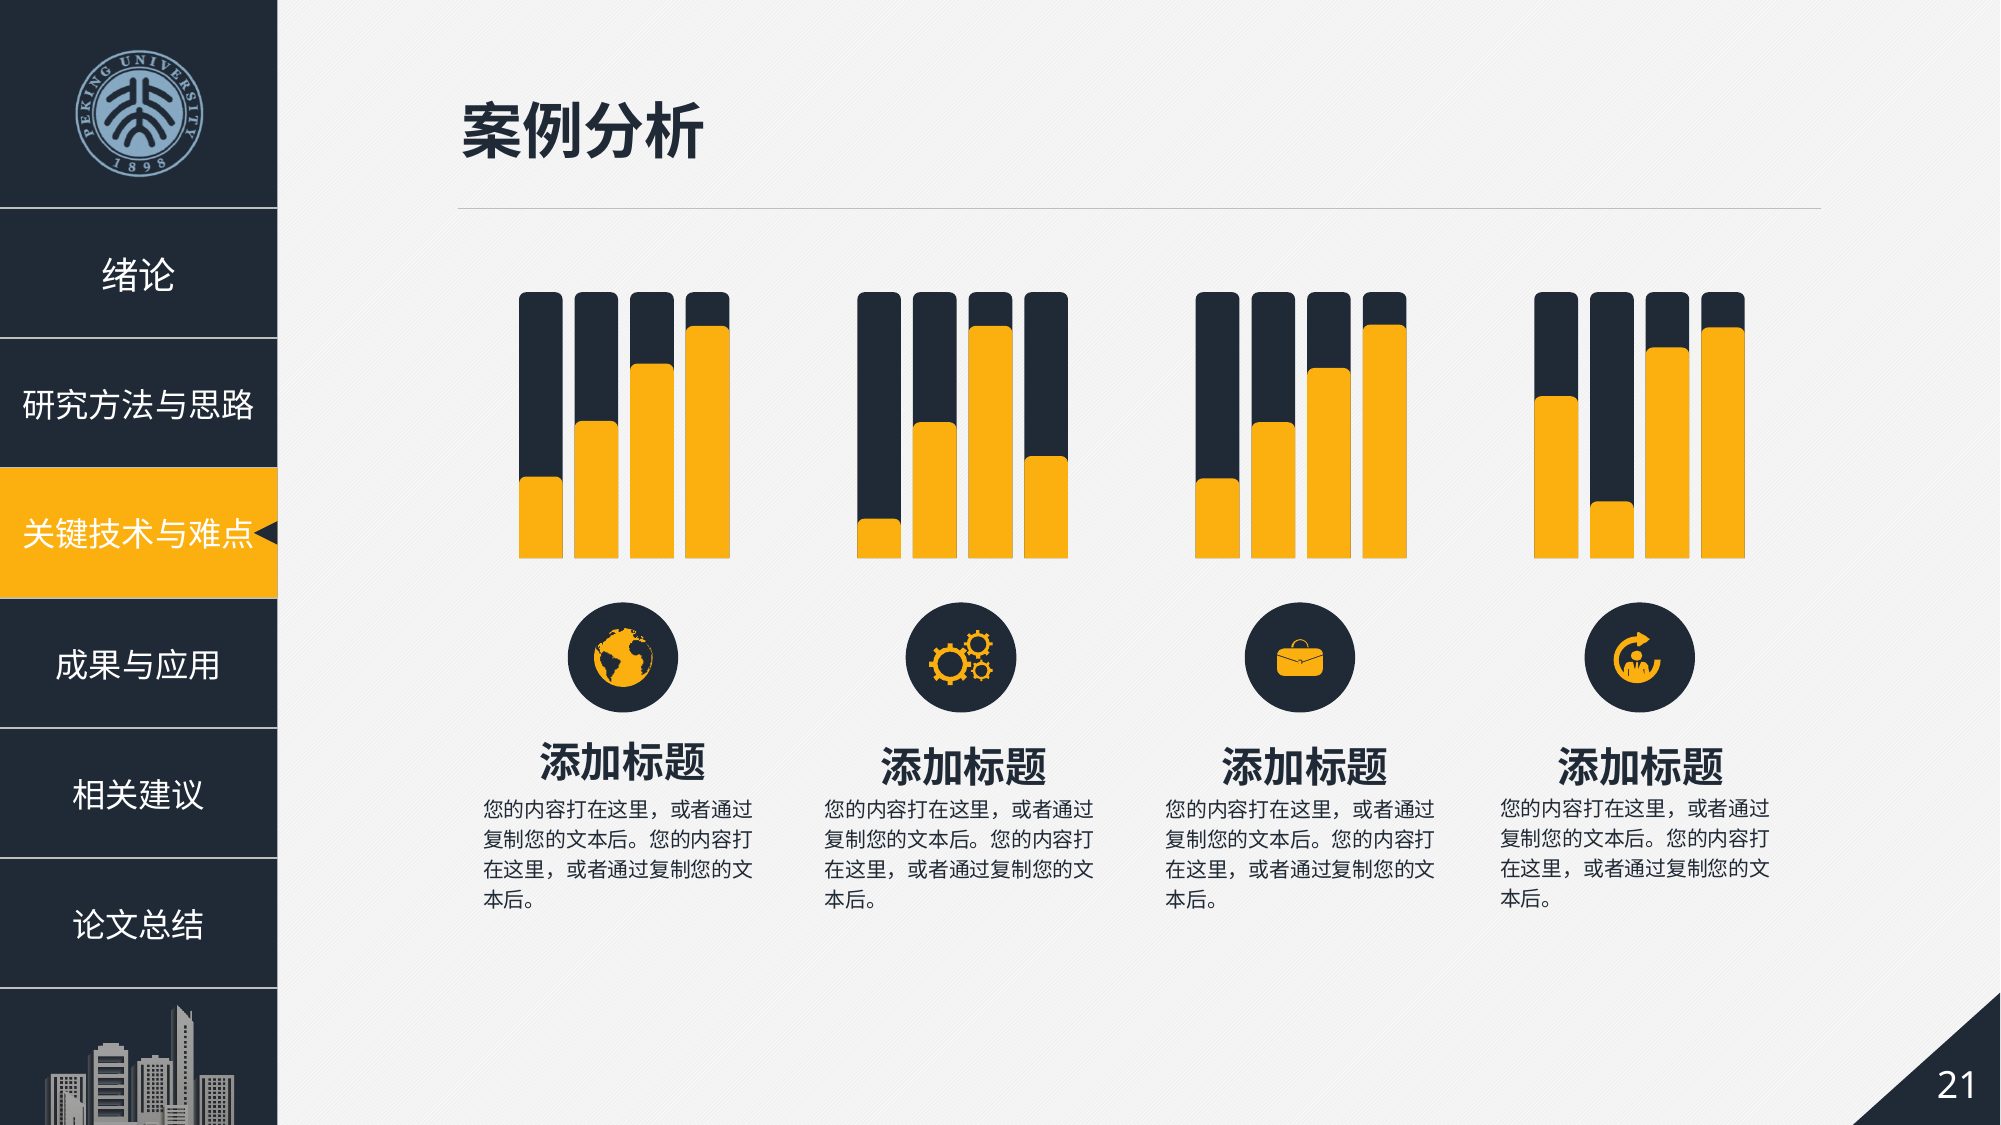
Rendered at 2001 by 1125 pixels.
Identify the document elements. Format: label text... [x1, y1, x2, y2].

text_box [1534, 396, 1579, 559]
text_box [685, 325, 730, 559]
text_box 您的内容打在这里，或者通过复制您的文本后。您的内容打在这里，或者通过复制您的文本后。 [1150, 784, 1460, 919]
picture [16, 1004, 260, 1125]
text_box [968, 292, 1013, 331]
text_box [519, 476, 563, 559]
text_box [1195, 292, 1240, 484]
text_box [929, 630, 993, 686]
text_box [574, 292, 619, 427]
text_box 您的内容打在这里，或者通过复制您的文本后。您的内容打在这里，或者通过复制您的文本后。 [809, 784, 1119, 919]
text_box 添加标题 [865, 733, 1063, 799]
text_box [912, 292, 957, 428]
text_box 您的内容打在这里，或者通过复制您的文本后。您的内容打在这里，或者通过复制您的文本后。 [468, 784, 778, 919]
text_box [1277, 639, 1323, 676]
text_box [857, 292, 901, 522]
text_box [567, 602, 679, 713]
text_box [1613, 631, 1661, 684]
text_box [1362, 292, 1407, 330]
text_box 您的内容打在这里，或者通过复制您的文本后。您的内容打在这里，或者通过复制您的文本后。 [1486, 784, 1796, 918]
text_box 添加标题 [1206, 733, 1404, 799]
text_box [1584, 602, 1696, 713]
text_box [1195, 478, 1240, 559]
text_box [1024, 292, 1068, 460]
text_box [857, 518, 901, 559]
text_box [1590, 292, 1634, 505]
text_box [1251, 292, 1296, 429]
text_box [1701, 327, 1745, 559]
text_box [1645, 347, 1690, 559]
text_box [1307, 292, 1351, 372]
text_box [1534, 292, 1579, 403]
text_box [1362, 324, 1407, 559]
text_box [630, 363, 674, 559]
text_box [1244, 602, 1356, 713]
text_box [594, 627, 653, 687]
text_box [1251, 422, 1296, 559]
text_box [968, 325, 1013, 559]
text_box [574, 420, 619, 559]
text_box [1590, 501, 1634, 559]
text_box [1645, 292, 1690, 353]
text_box [912, 422, 957, 559]
text_box [519, 292, 563, 481]
text_box [685, 292, 730, 331]
text_box [1701, 292, 1745, 331]
text_box [1024, 456, 1068, 559]
text_box 添加标题 [1542, 733, 1740, 799]
text_box [905, 602, 1017, 713]
text_box 案例分析 [446, 84, 722, 173]
text_box [1307, 367, 1351, 559]
text_box 添加标题 [524, 728, 722, 793]
text_box [630, 292, 674, 367]
